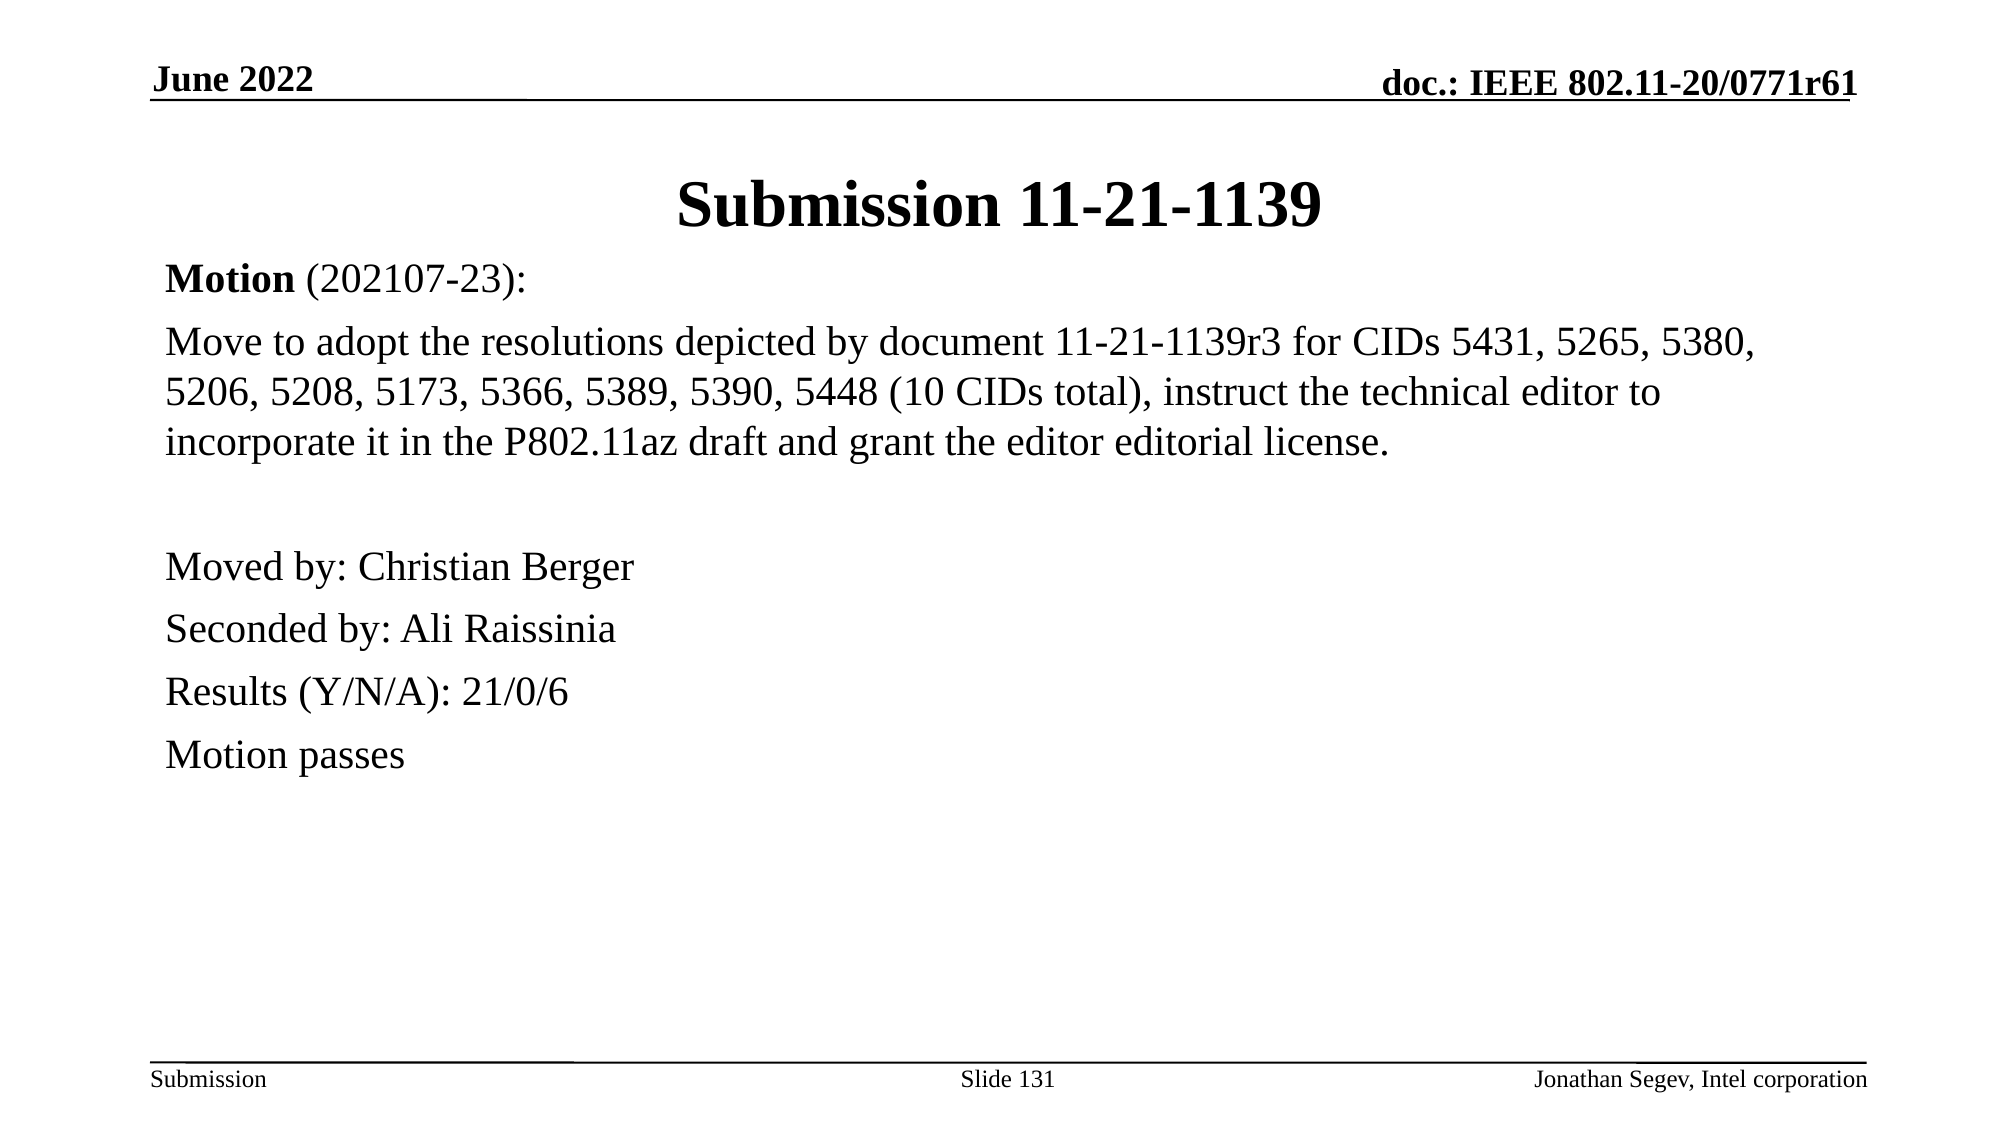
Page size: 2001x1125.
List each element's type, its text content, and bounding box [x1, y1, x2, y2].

footer Jonathan Segev, Intel corporation [1171, 1061, 1869, 1093]
slide_number Slide 131 [950, 1061, 1067, 1123]
title Submission 11-21-1139 [149, 112, 1850, 243]
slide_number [152, 54, 563, 100]
list Motion (202107-23): Move to adopt the resolutions depicted by document 11-21-1139r3 for CIDs 5431, 5265, 5380, 5206, 5208, 5173, 5366, 5389, 5390, 5448 (10 CIDs total), instruct the technical editor to incorporate it in the P802.11az draft and grant the editor editorial license. Moved by: Christian Berger Seconded by: Ali Raissinia Results (Y/N/A): 21/0/6 Motion passes [149, 243, 1850, 1000]
